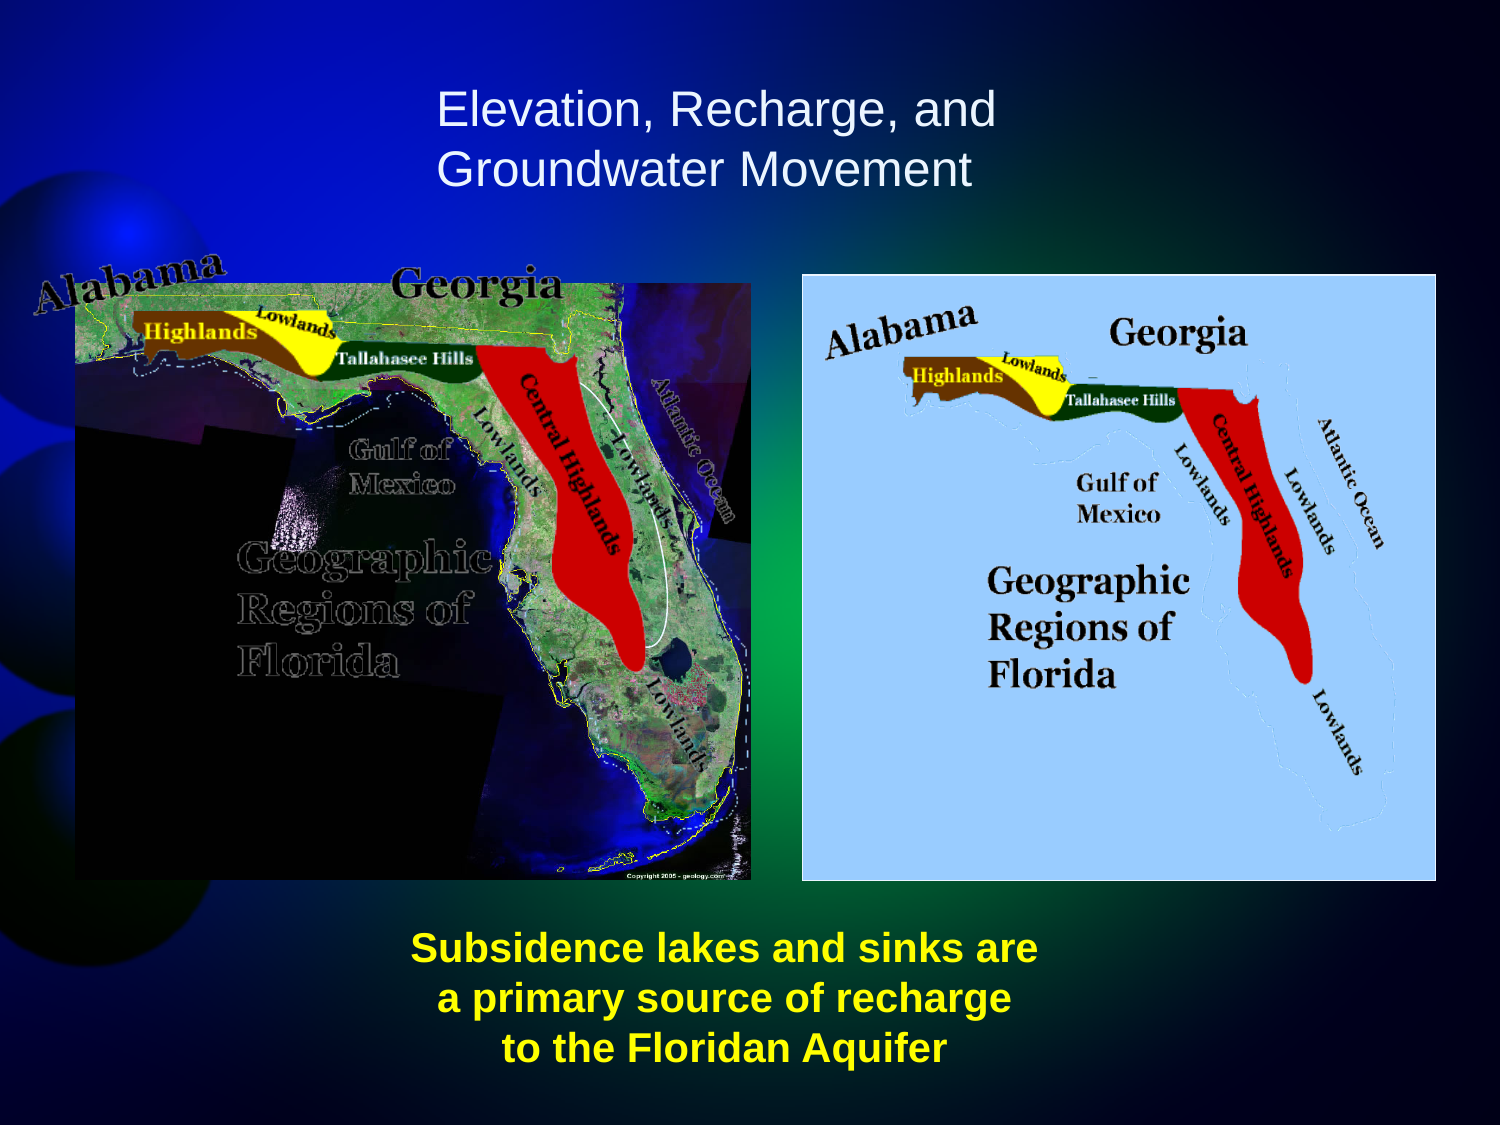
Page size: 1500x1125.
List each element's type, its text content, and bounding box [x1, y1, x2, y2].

text_box Subsidence lakes and sinks are a primary source of recharge to the Floridan Aquifer [395, 912, 1054, 1078]
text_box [802, 274, 1436, 881]
picture [0, 0, 1500, 1125]
text_box Elevation, Recharge, and Groundwater Movement [421, 68, 1013, 204]
